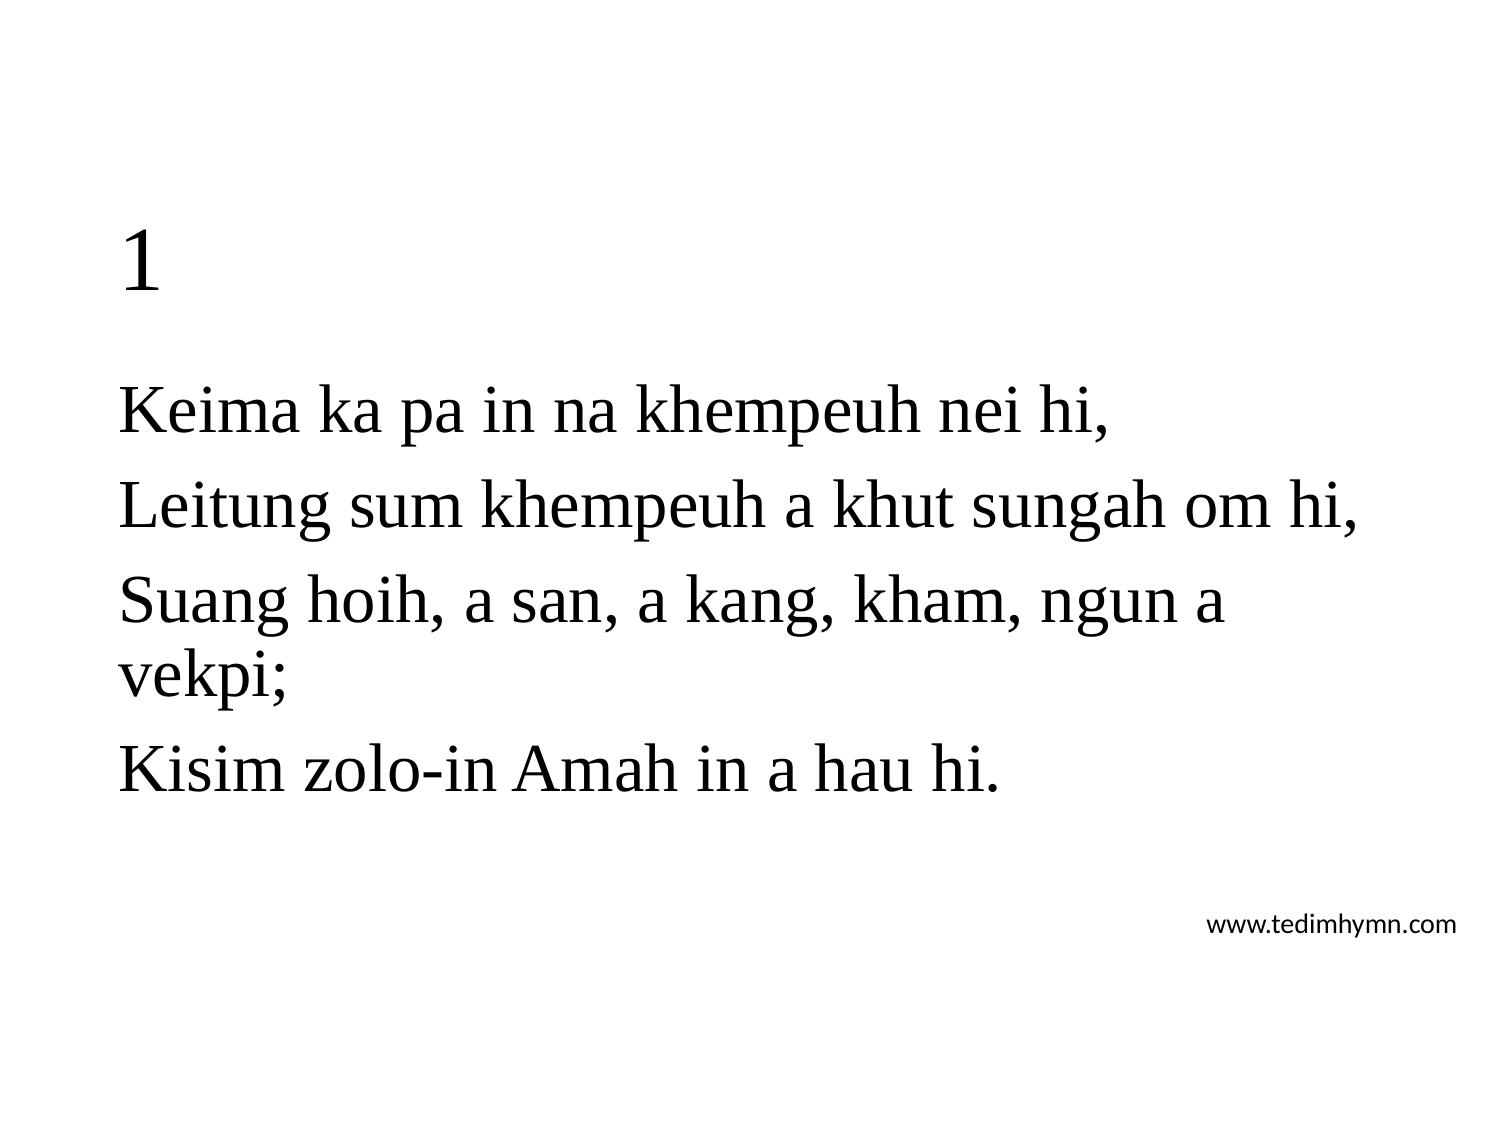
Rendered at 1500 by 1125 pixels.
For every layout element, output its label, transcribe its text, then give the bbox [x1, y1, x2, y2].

text_box www.tedimhymn.com [1191, 897, 1500, 947]
title 1 [103, 200, 1397, 322]
list Keima ka pa in na khempeuh nei hi, Leitung sum khempeuh a khut sungah om hi, Suang hoih, a san, a kang, kham, ngun a vekpi; Kisim zolo-in Amah in a hau hi. [103, 365, 1397, 901]
